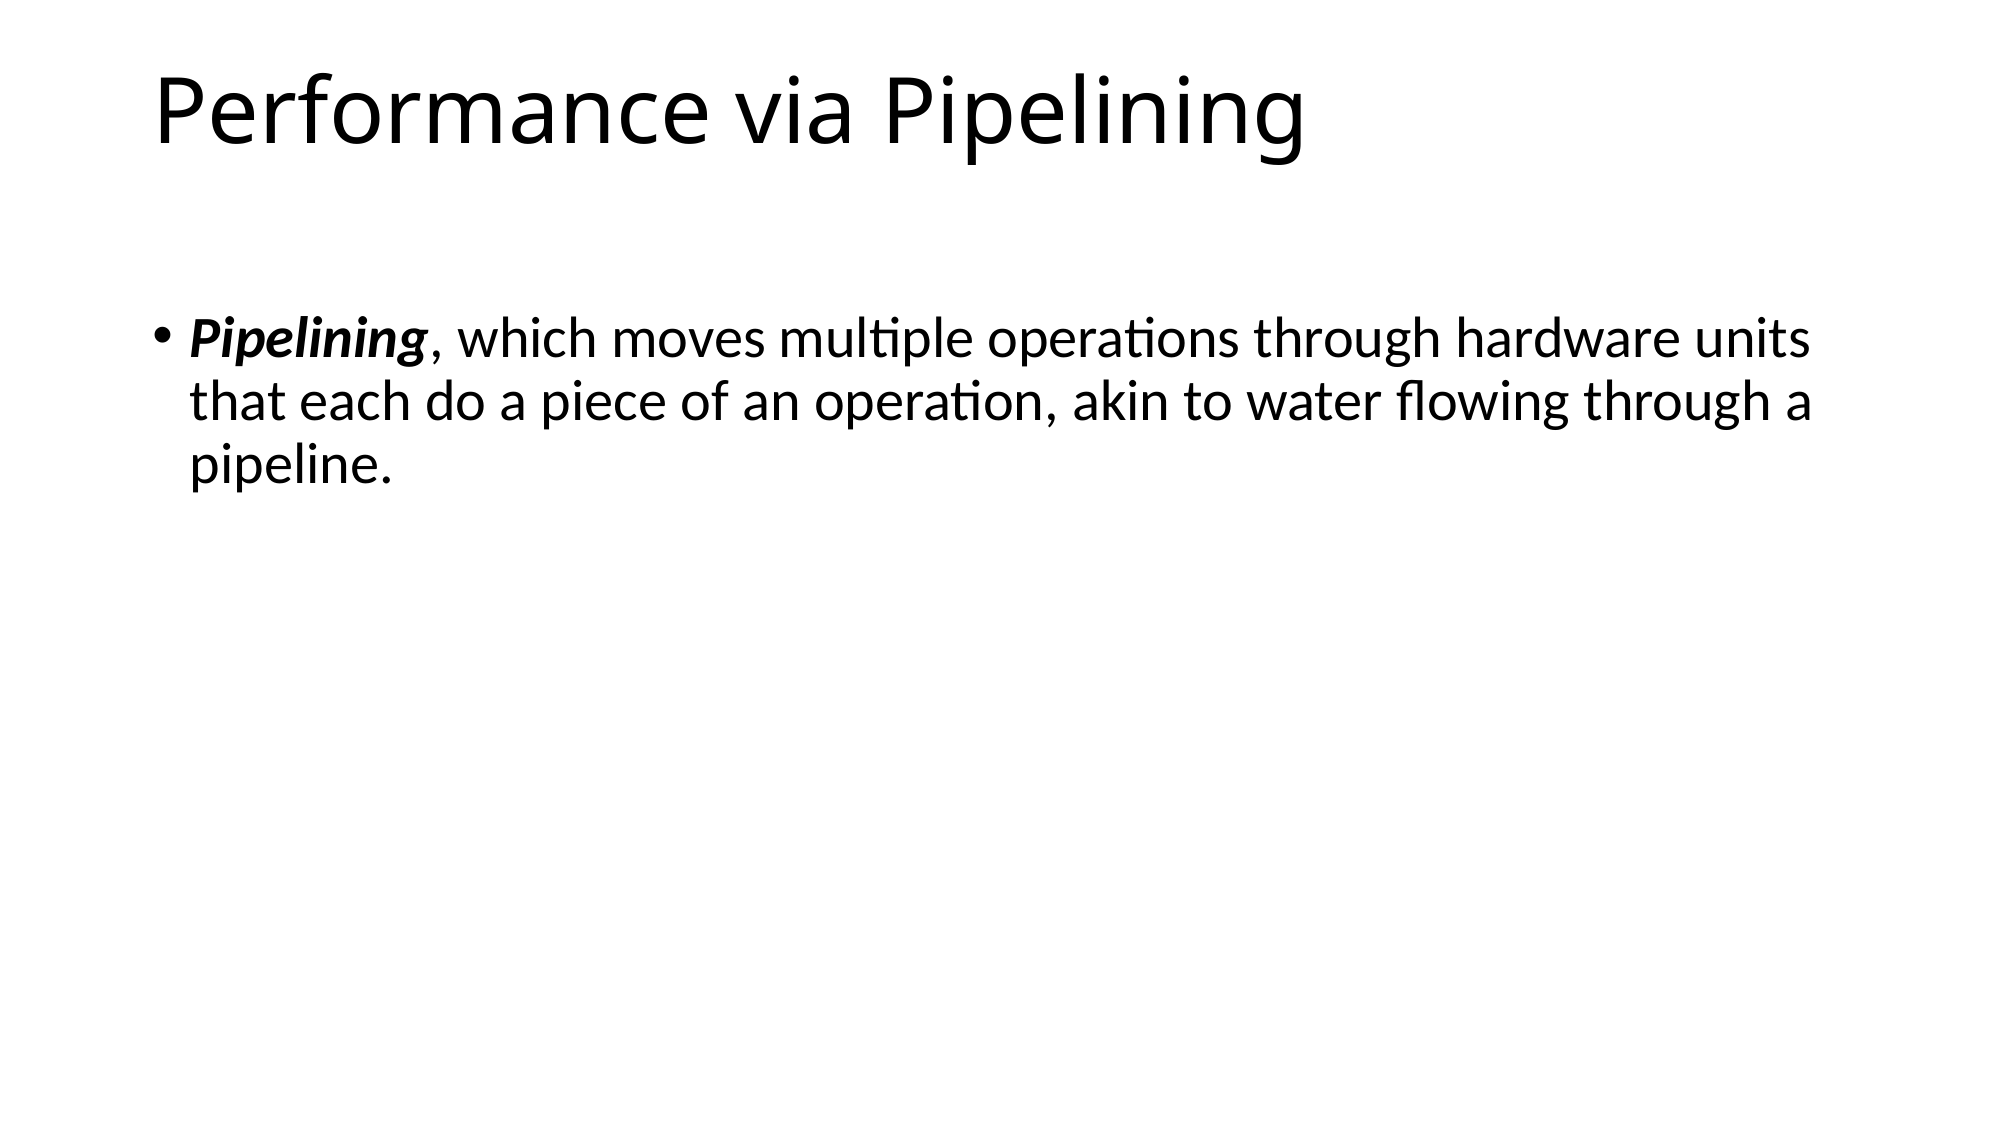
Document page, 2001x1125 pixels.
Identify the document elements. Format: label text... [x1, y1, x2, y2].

list Pipelining, which moves multiple operations through hardware units that each do a piece of an operation, akin to water flowing through a pipeline. [137, 299, 1863, 1014]
title Performance via Pipelining [137, 59, 1863, 278]
